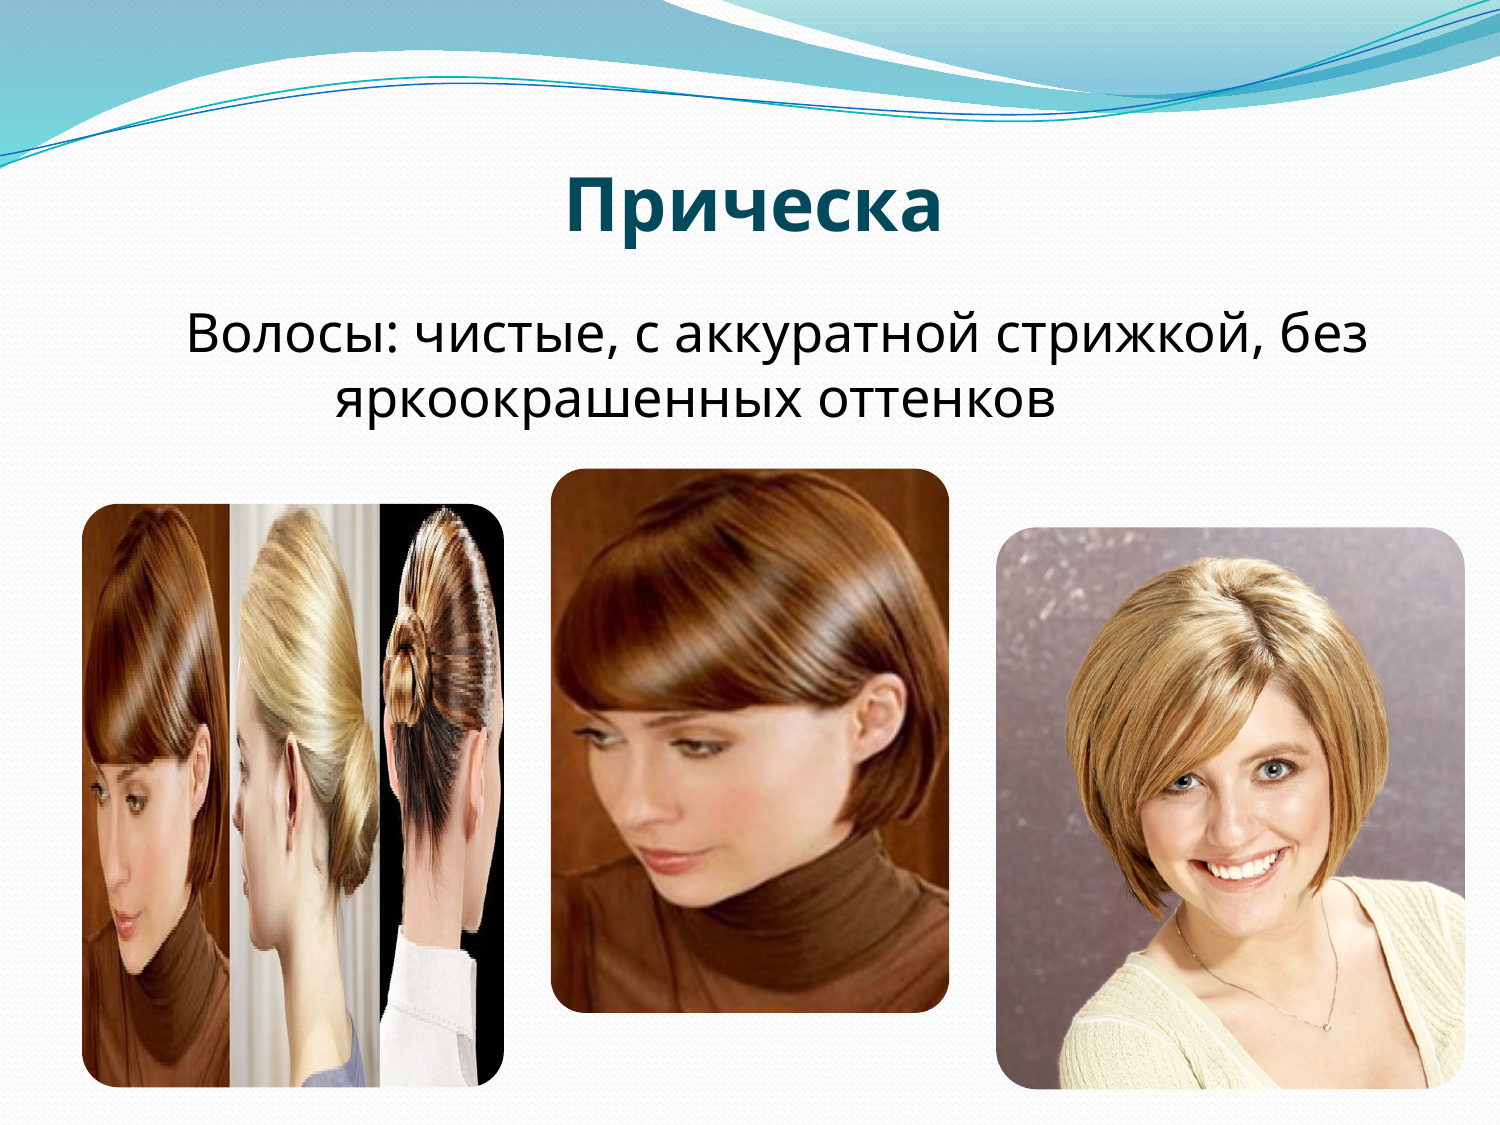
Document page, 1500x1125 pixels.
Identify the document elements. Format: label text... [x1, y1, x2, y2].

picture [995, 527, 1466, 1090]
picture [550, 468, 950, 1014]
subtitle Волосы: чистые, с аккуратной стрижкой, без яркоокрашенных оттенков [34, 290, 1466, 481]
title Прическа [280, 128, 1231, 247]
picture [81, 503, 505, 1088]
